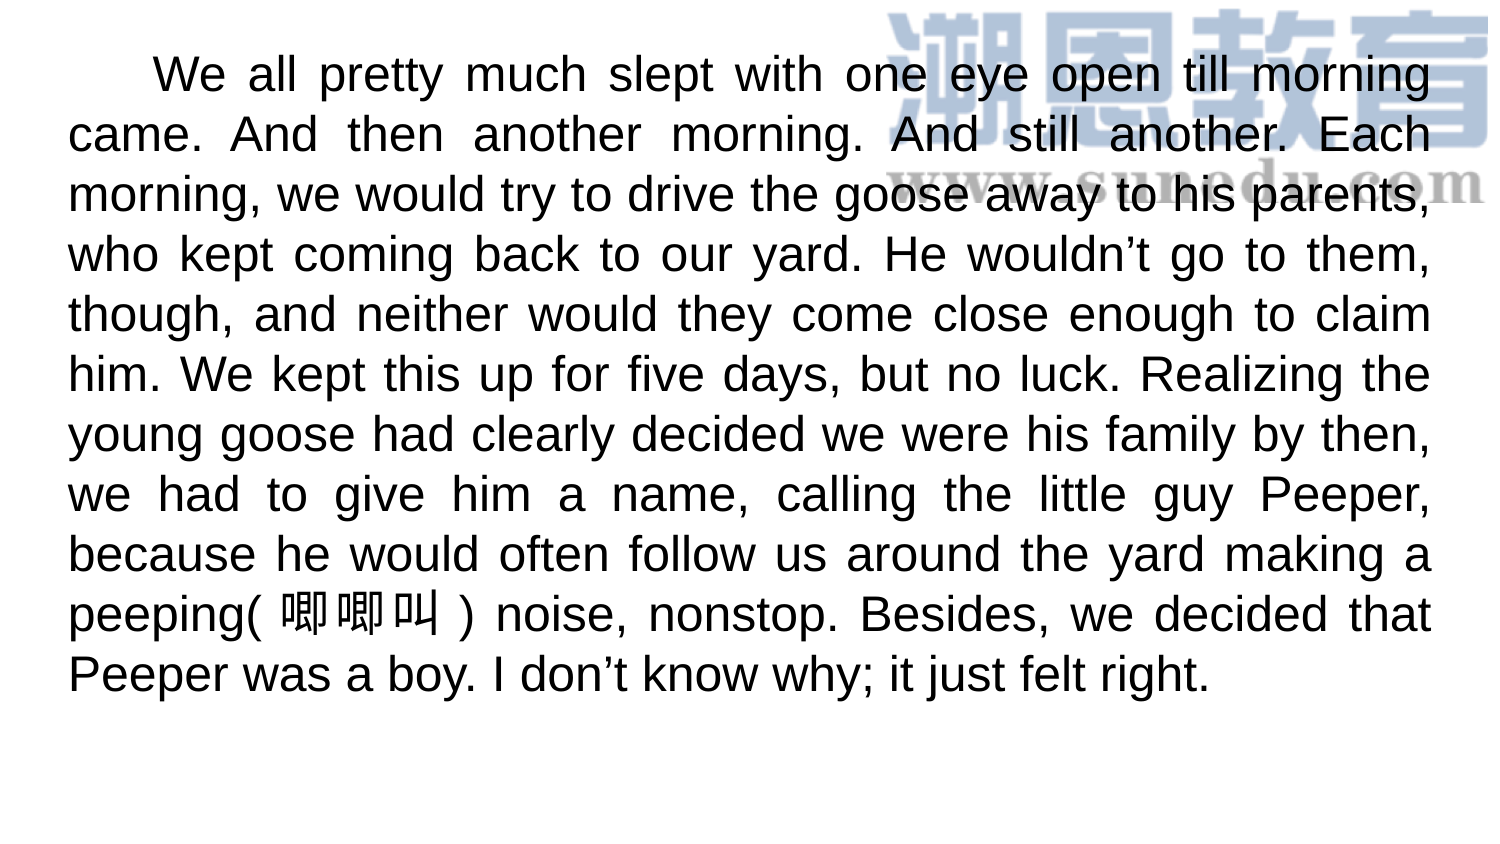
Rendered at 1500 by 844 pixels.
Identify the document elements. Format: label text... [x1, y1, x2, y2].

text_box We all pretty much slept with one eye open till morning came. And then another morning. And still another. Each morning, we would try to drive the goose away to his parents, who kept coming back to our yard. He wouldn’t go to them, though, and neither would they come close enough to claim him. We kept this up for five days, but no luck. Realizing the young goose had clearly decided we were his family by then, we had to give him a name, calling the little guy Peeper, because he would often follow us around the yard making a peeping(唧唧叫) noise, nonstop. Besides, we decided that Peeper was a boy. I don’t know why; it just felt right. [53, 34, 1447, 709]
picture [884, 7, 1488, 203]
